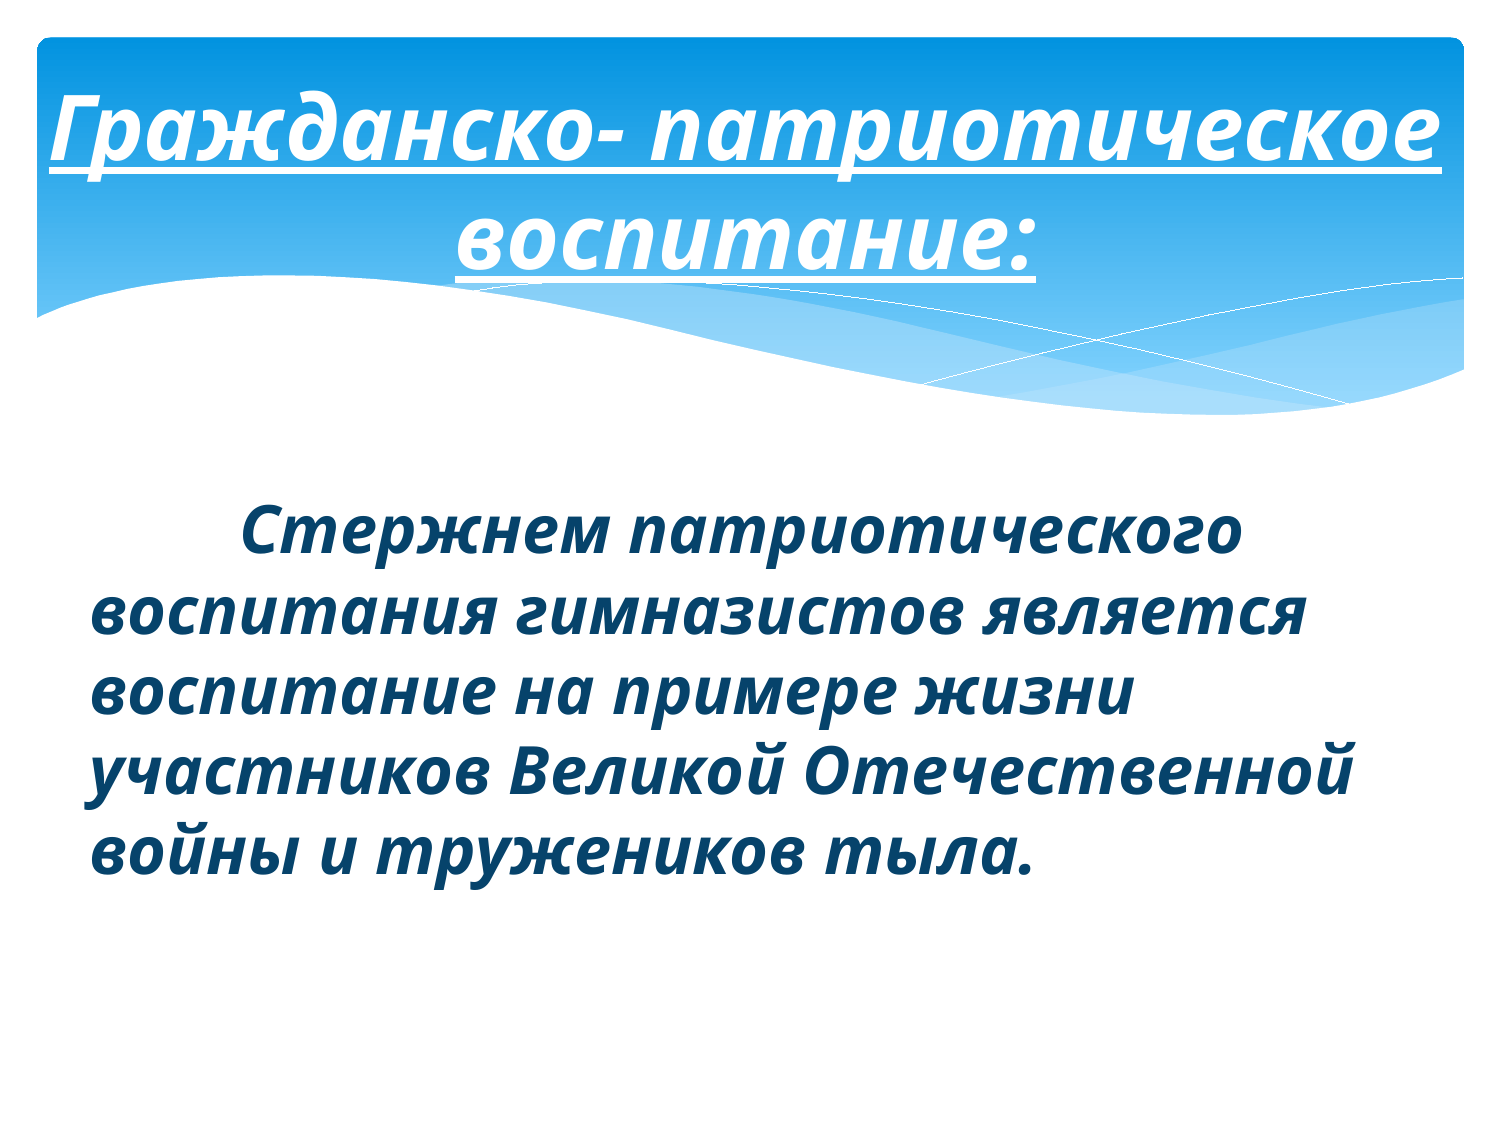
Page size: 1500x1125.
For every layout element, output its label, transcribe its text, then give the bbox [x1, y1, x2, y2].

title Гражданско- патриотическое воспитание: [25, 45, 1466, 411]
list Стержнем патриотического воспитания гимназистов является воспитание на примере жизни участников Великой Отечественной войны и тружеников тыла. [29, 479, 1447, 943]
